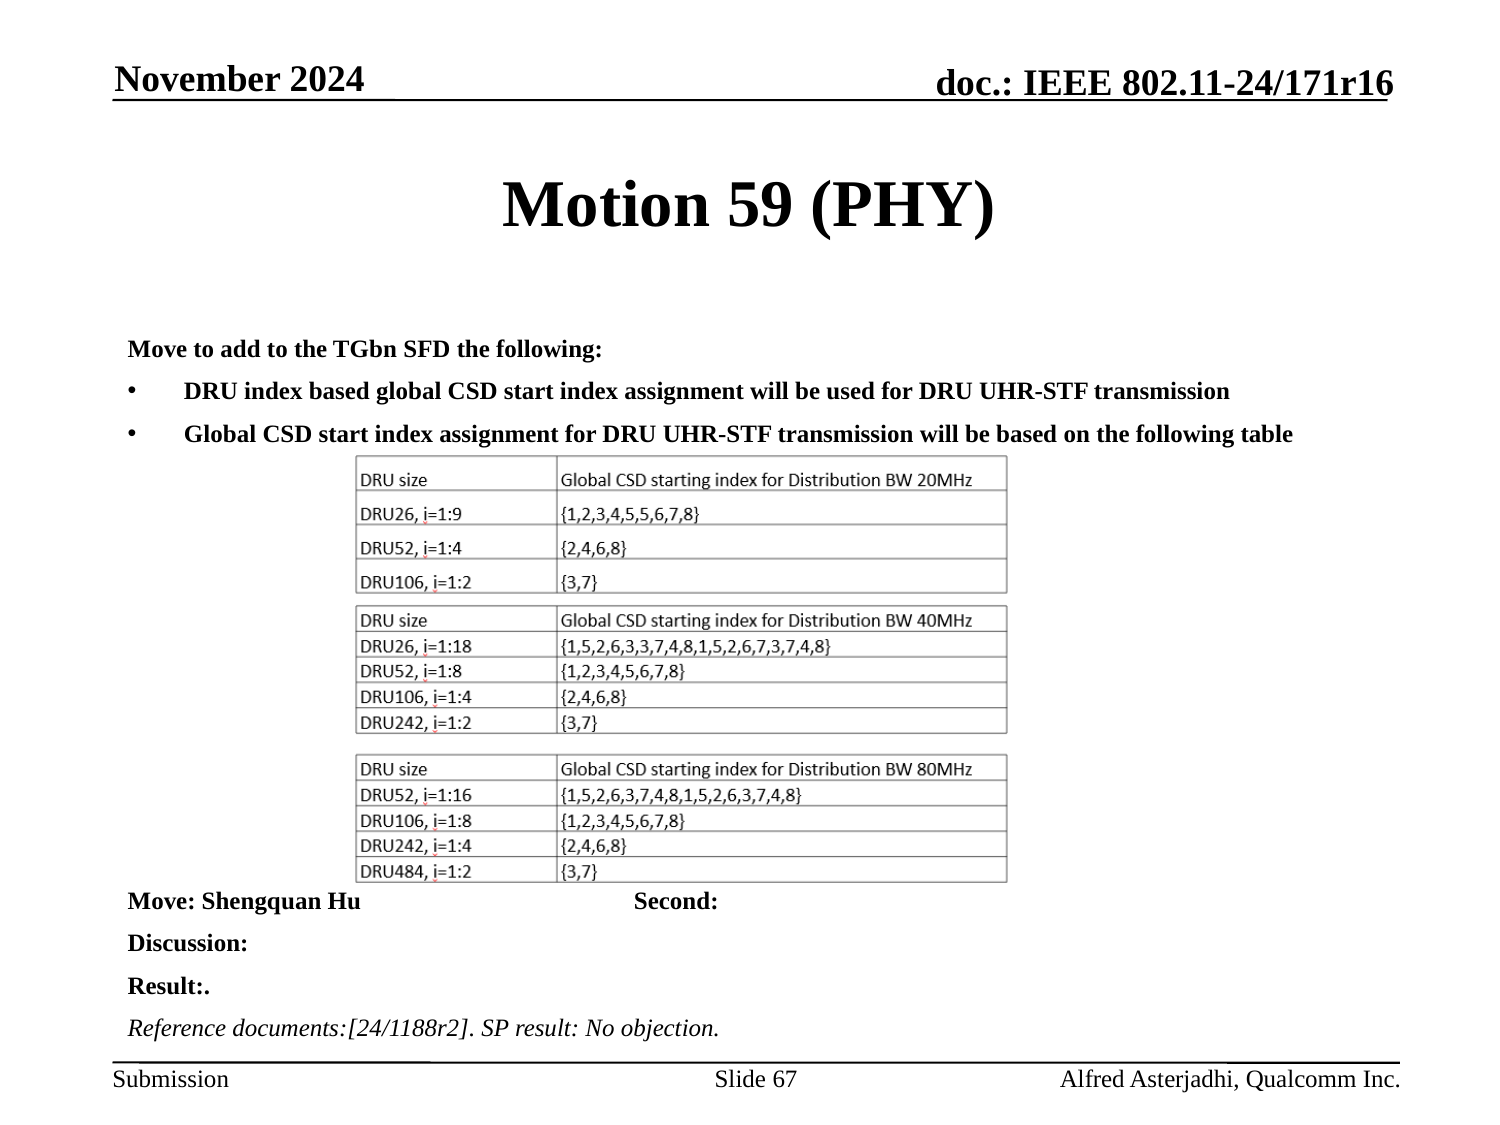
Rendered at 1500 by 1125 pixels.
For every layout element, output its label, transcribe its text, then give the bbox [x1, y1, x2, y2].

list Move to add to the TGbn SFD the following: DRU index based global CSD start index assignment will be used for DRU UHR-STF transmission Global CSD start index assignment for DRU UHR-STF transmission will be based on the following table Move: Shengquan Hu Second: Discussion: Result:. Reference documents:[24/1188r2]. SP result: No objection. [112, 324, 1388, 1063]
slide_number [114, 54, 423, 100]
slide_number Slide 67 [712, 1061, 800, 1123]
footer Alfred Asterjadhi, Qualcomm Inc. [878, 1061, 1402, 1093]
picture [349, 449, 1014, 888]
title Motion 59 (PHY) [112, 112, 1388, 288]
